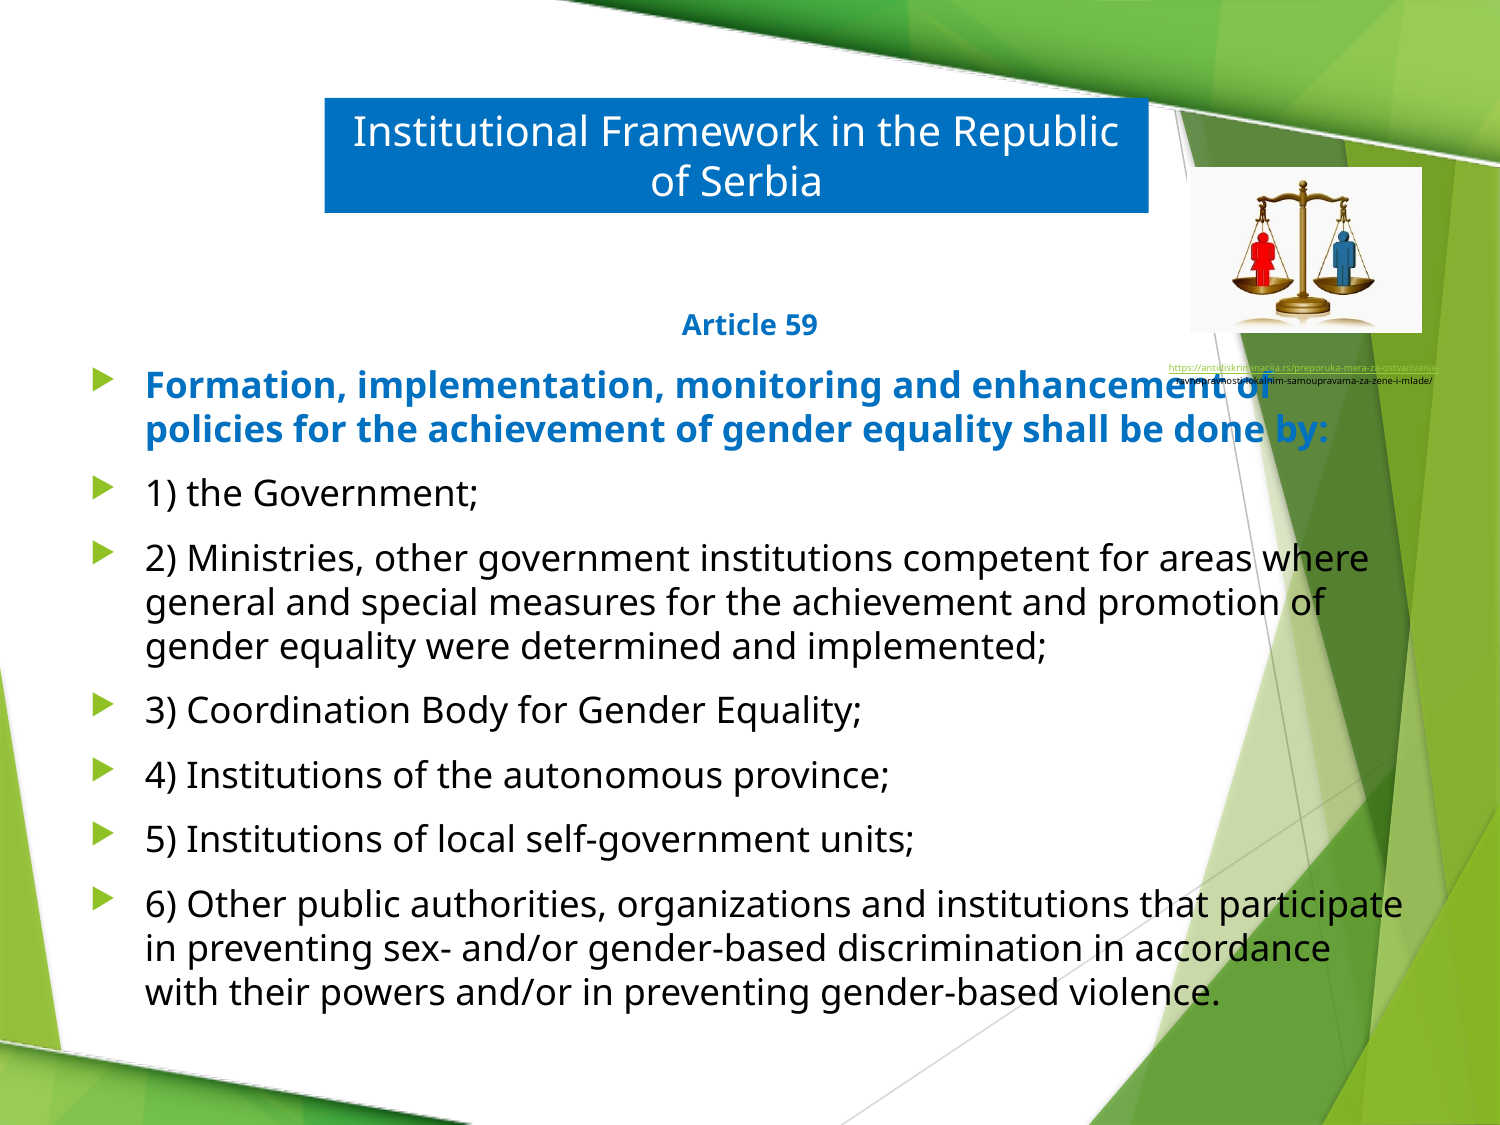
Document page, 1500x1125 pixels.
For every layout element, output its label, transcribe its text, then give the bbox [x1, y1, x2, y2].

title Institutional Framework in the Republic of Serbia [324, 97, 1149, 213]
picture [0, 0, 1500, 1125]
text_box https://antidiskriminacija.rs/preporuka-mera-za-ostvarivanje- ravnopravnosti-lokalnim-samoupravama-za-zene-i-mlade/ [1131, 354, 1477, 394]
list Article 59 Formation, implementation, monitoring and enhancement of policies for the achievement of gender equality shall be done by: 1) the Government; 2) Ministries, other government institutions competent for areas where general and special measures for the achievement and promotion of gender equality were determined and implemented; 3) Coordination Body for Gender Equality; 4) Institutions of the autonomous province; 5) Institutions of local self-government units; 6) Other public authorities, organizations and institutions that participate in preventing sex- and/or gender-based discrimination in accordance with their powers and/or in preventing gender-based violence. [75, 298, 1425, 1062]
